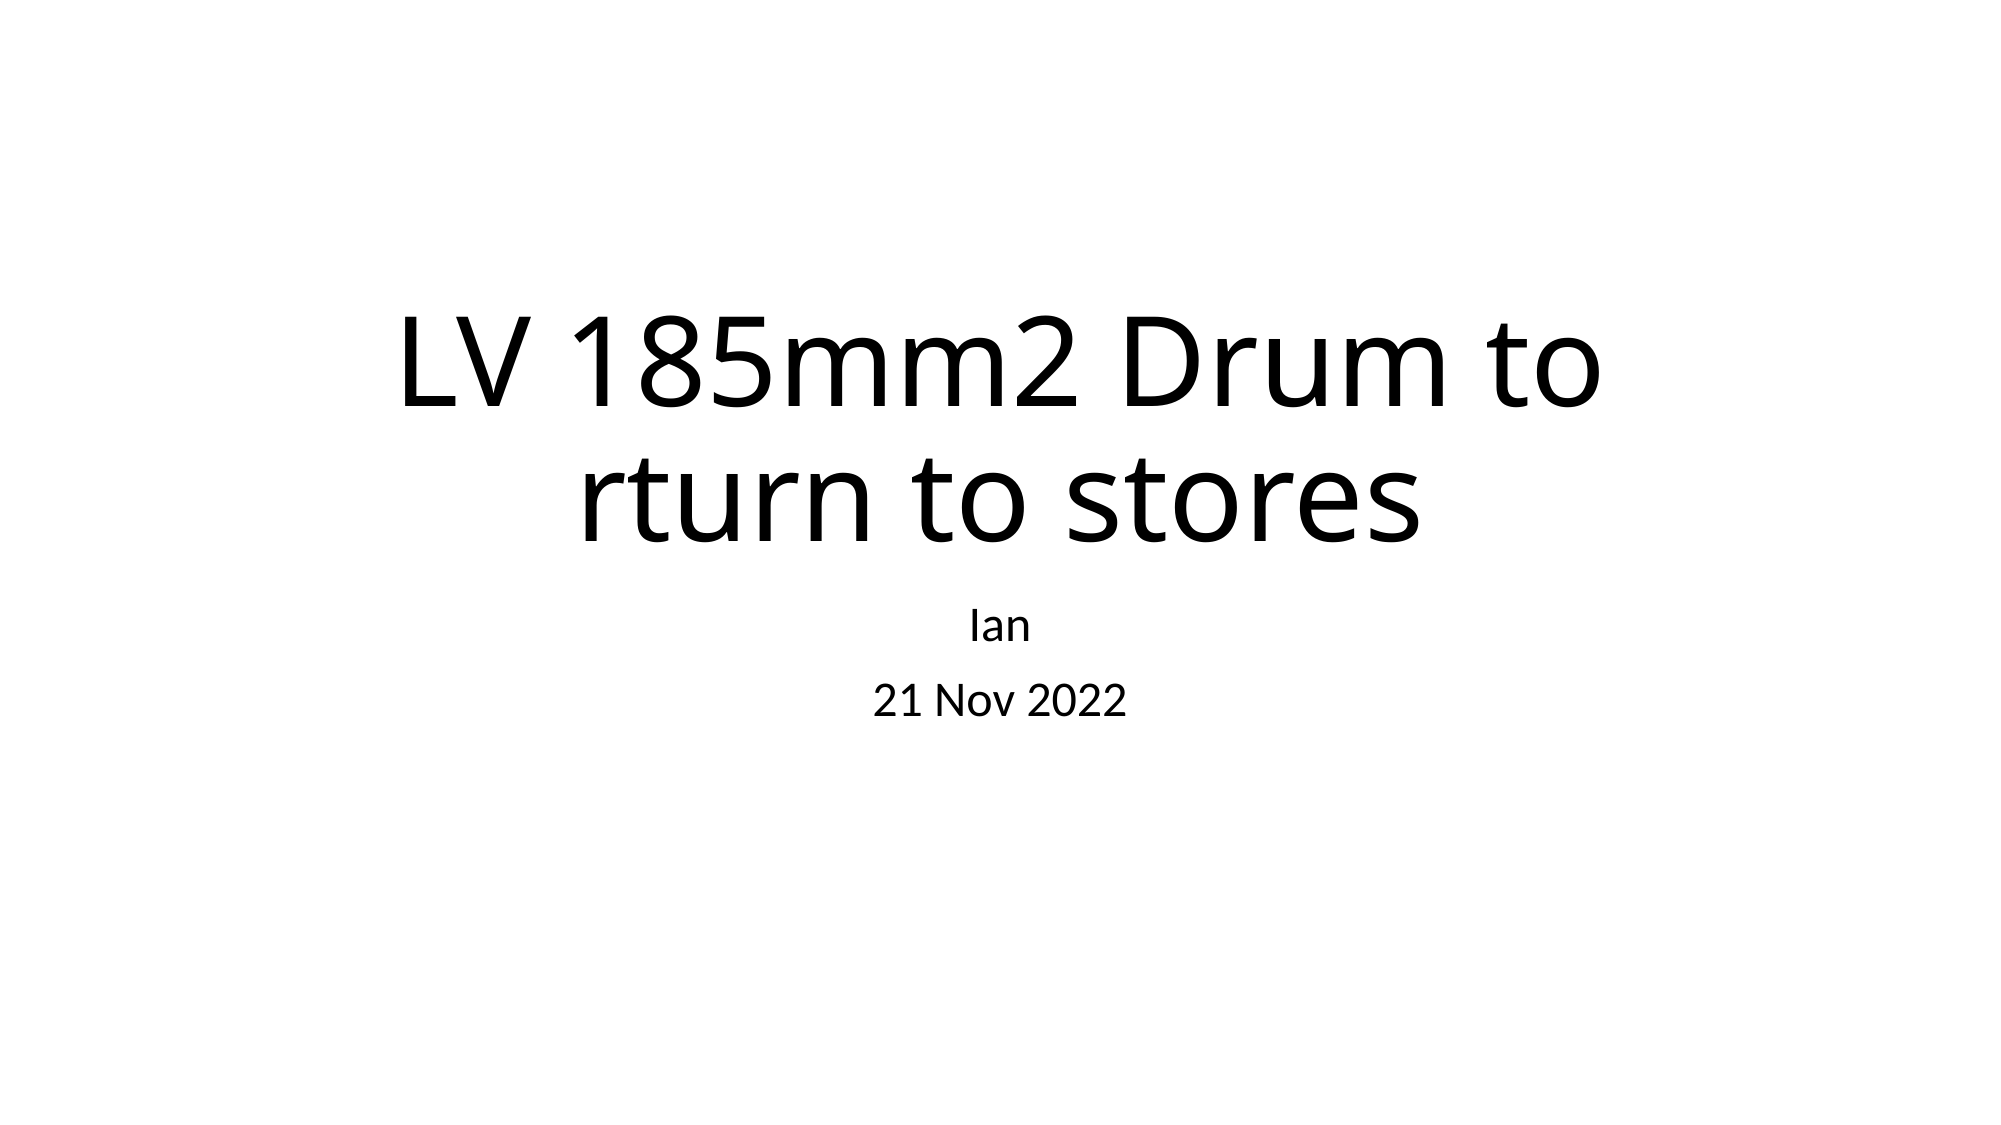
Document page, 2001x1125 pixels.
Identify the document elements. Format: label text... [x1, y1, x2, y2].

title LV 185mm2 Drum to rturn to stores [249, 184, 1750, 576]
subtitle Ian 21 Nov 2022 [249, 590, 1750, 863]
